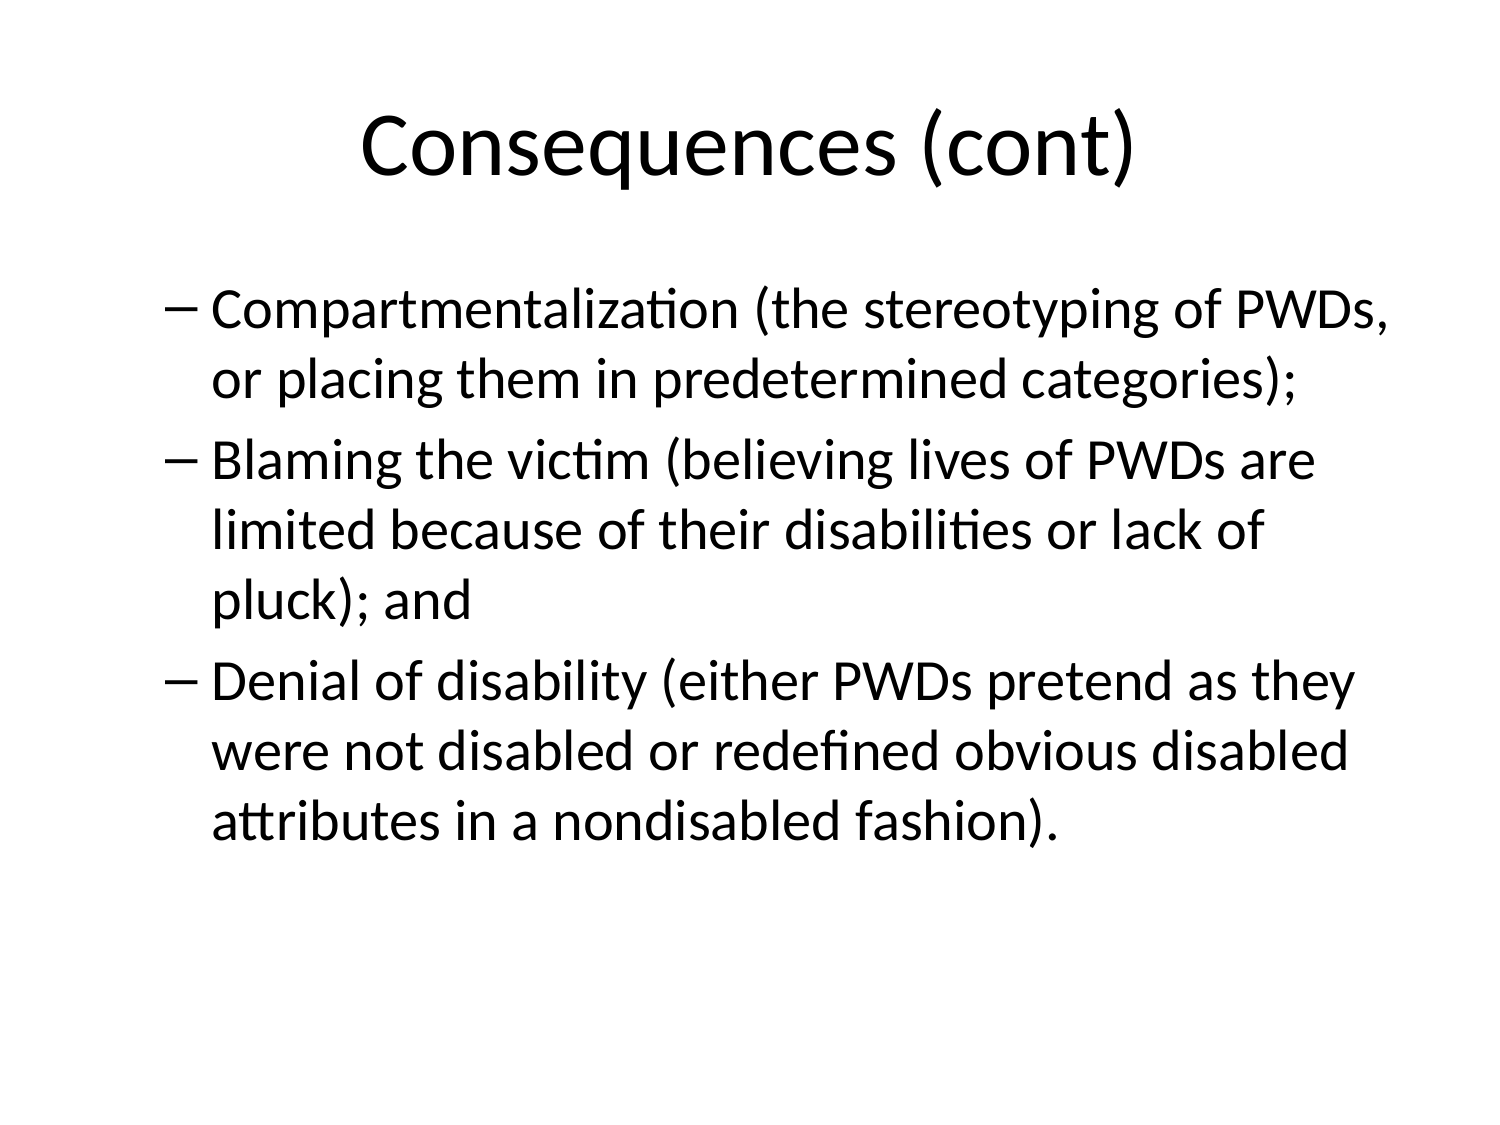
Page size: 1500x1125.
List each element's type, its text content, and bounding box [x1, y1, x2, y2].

title Consequences (cont) [75, 45, 1425, 233]
list Compartmentalization (the stereotyping of PWDs, or placing them in predetermined categories); Blaming the victim (believing lives of PWDs are limited because of their disabilities or lack of pluck); and Denial of disability (either PWDs pretend as they were not disabled or redefined obvious disabled attributes in a nondisabled fashion). [75, 262, 1425, 1005]
